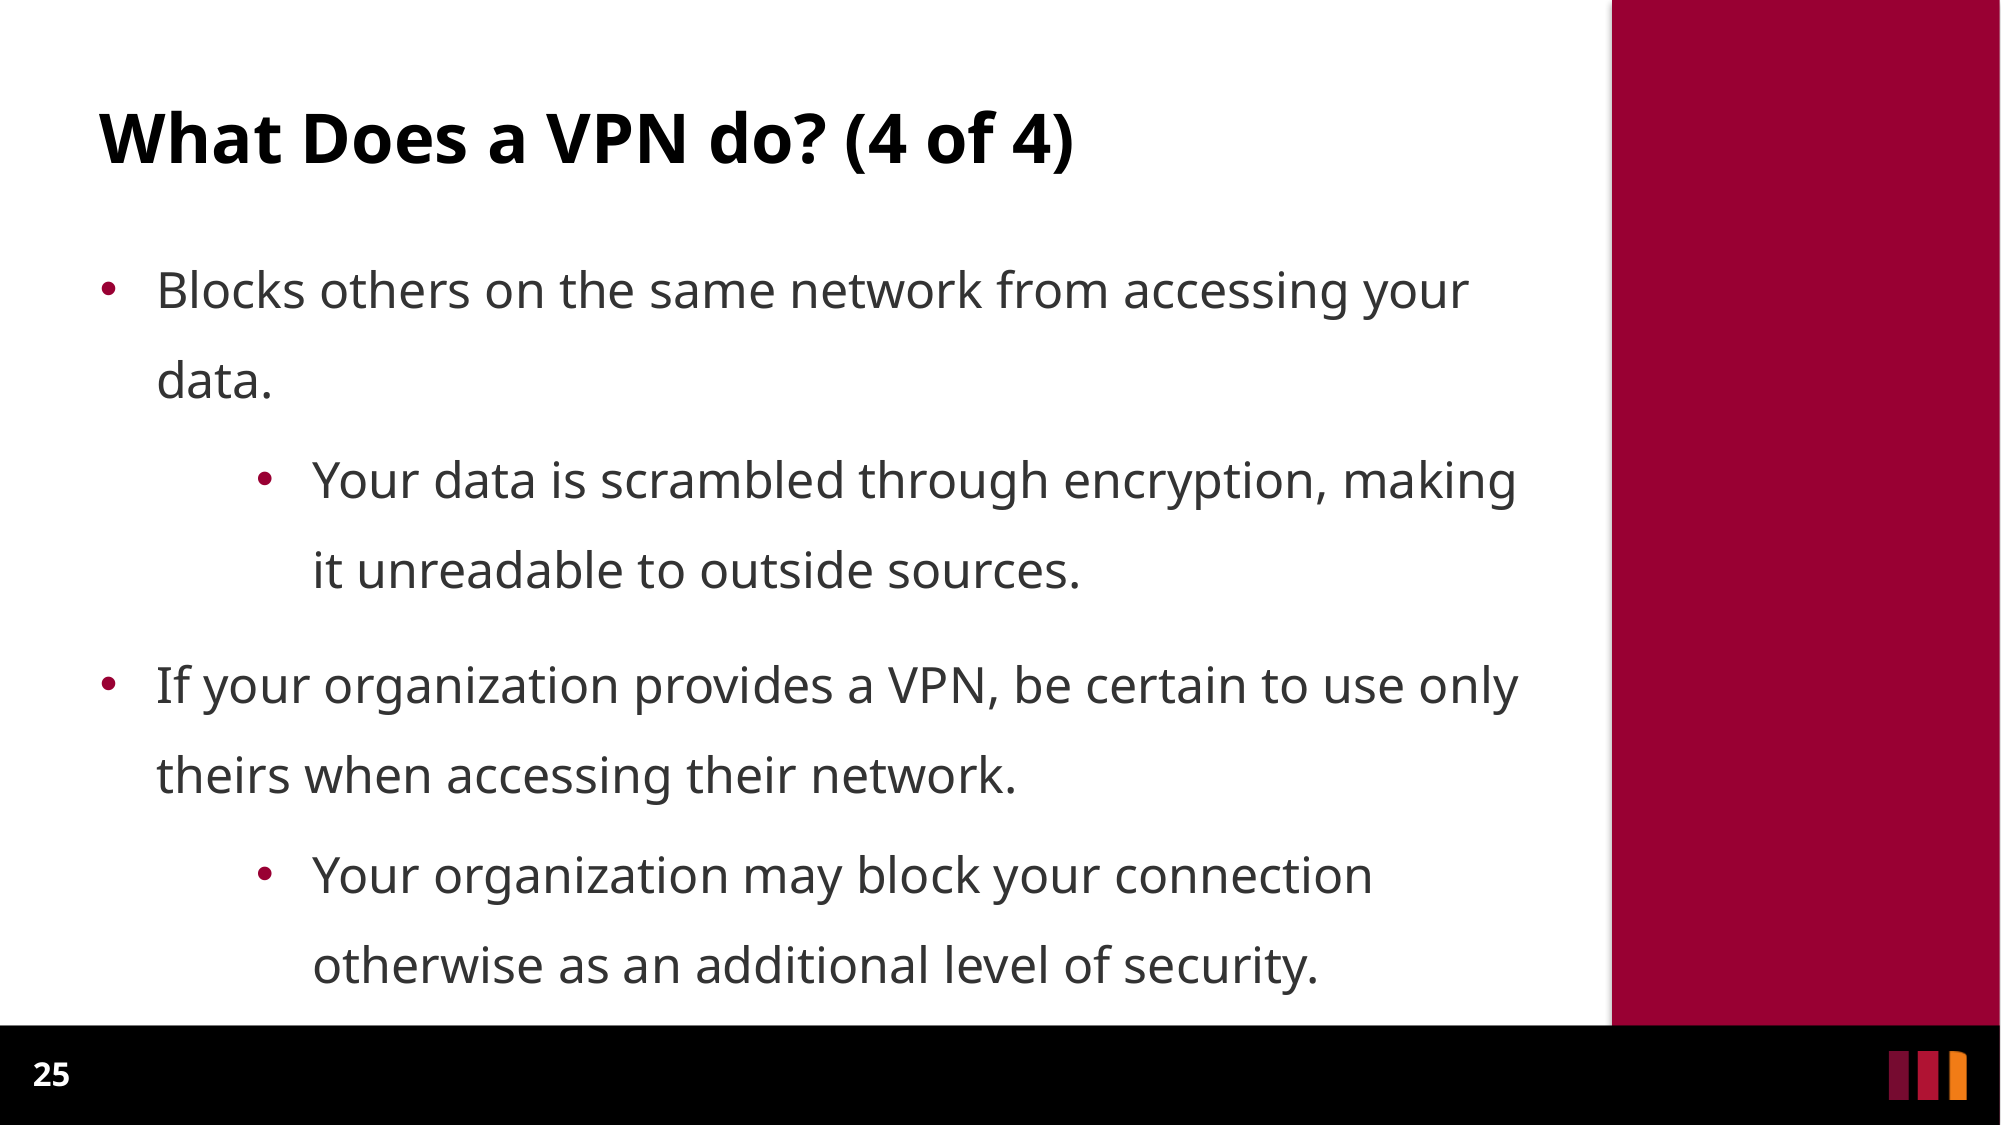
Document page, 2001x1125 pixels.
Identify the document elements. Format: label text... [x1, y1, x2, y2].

title What Does a VPN do? (4 of 4) [99, 94, 1570, 259]
slide_number 25 [32, 1045, 98, 1106]
list Blocks others on the same network from accessing your data. Your data is scrambled through encryption, making it unreadable to outside sources. If your organization provides a VPN, be certain to use only theirs when accessing their network. Your organization may block your connection otherwise as an additional level of security. [99, 228, 1529, 985]
